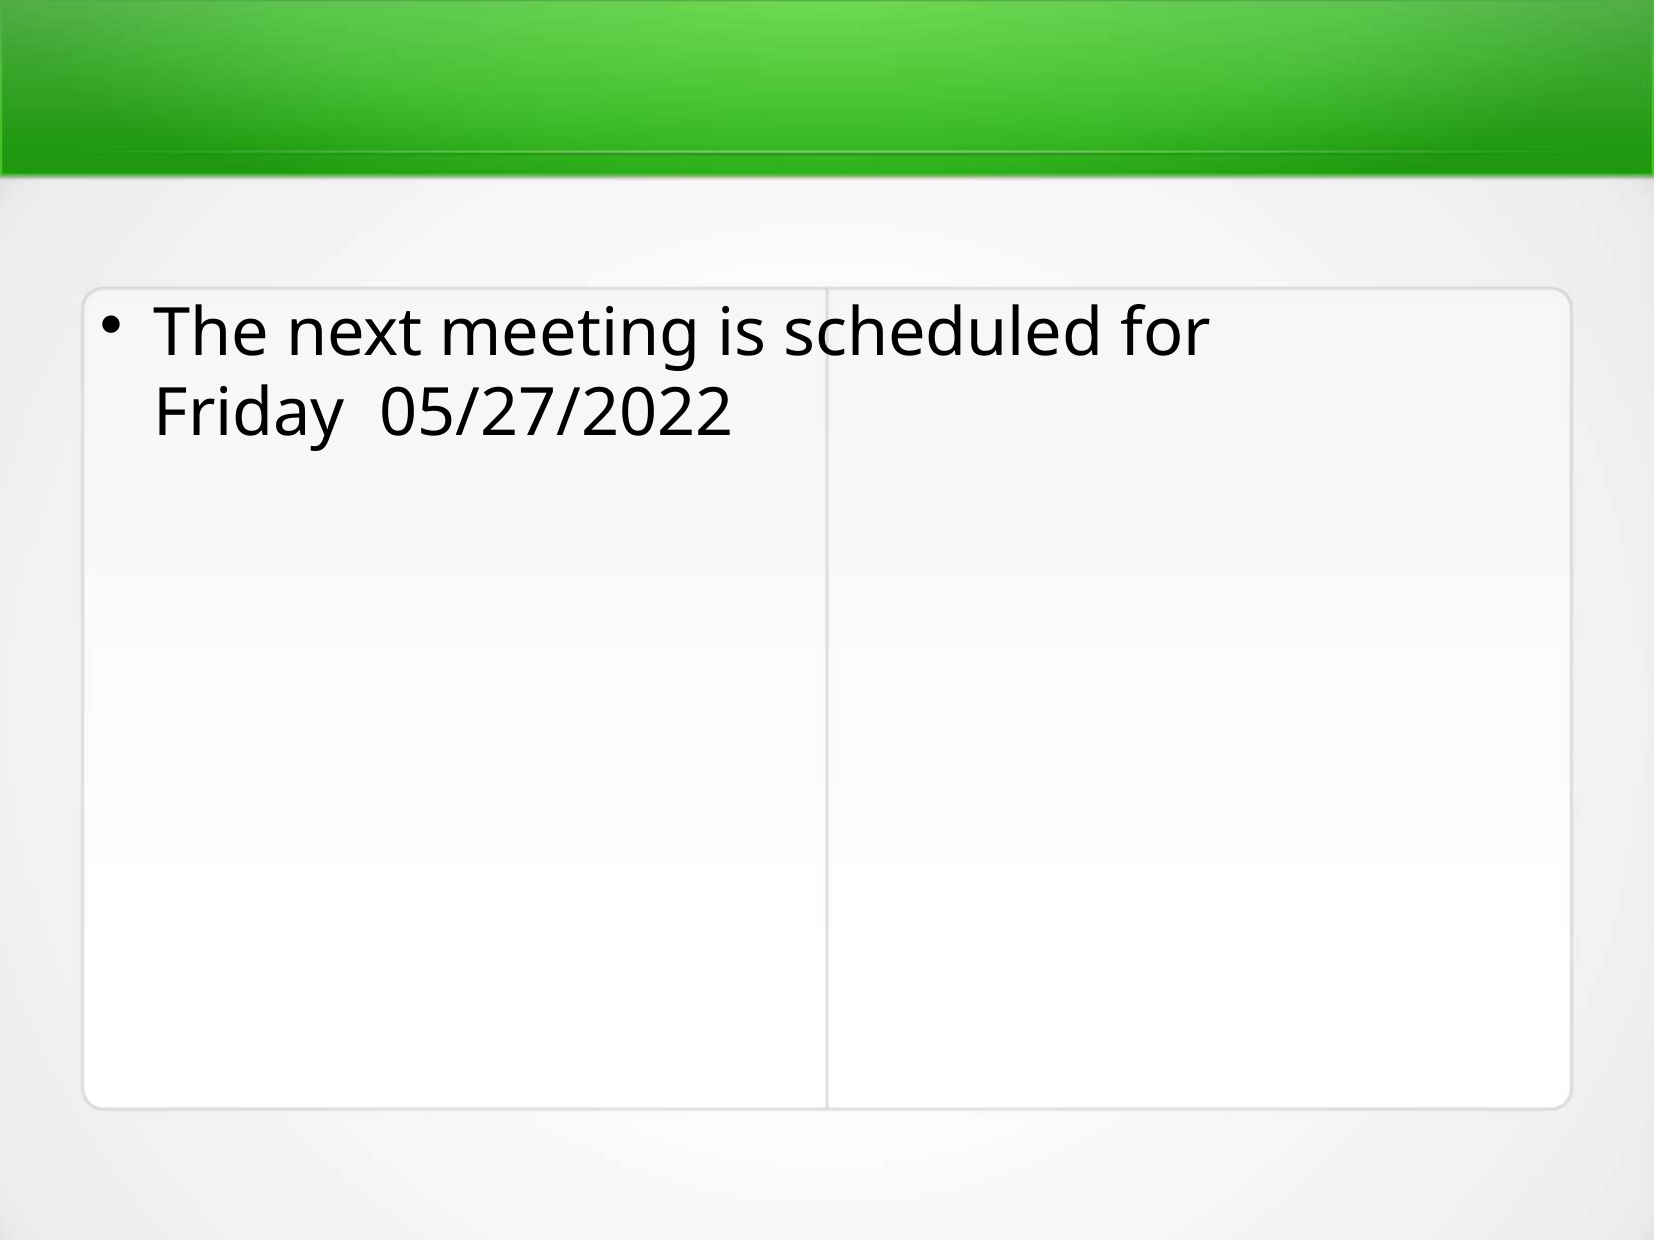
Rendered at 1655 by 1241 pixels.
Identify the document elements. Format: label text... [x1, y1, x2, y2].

picture [0, 0, 1654, 1240]
text_box The next meeting is scheduled for Friday 05/27/2022 [98, 286, 1358, 449]
